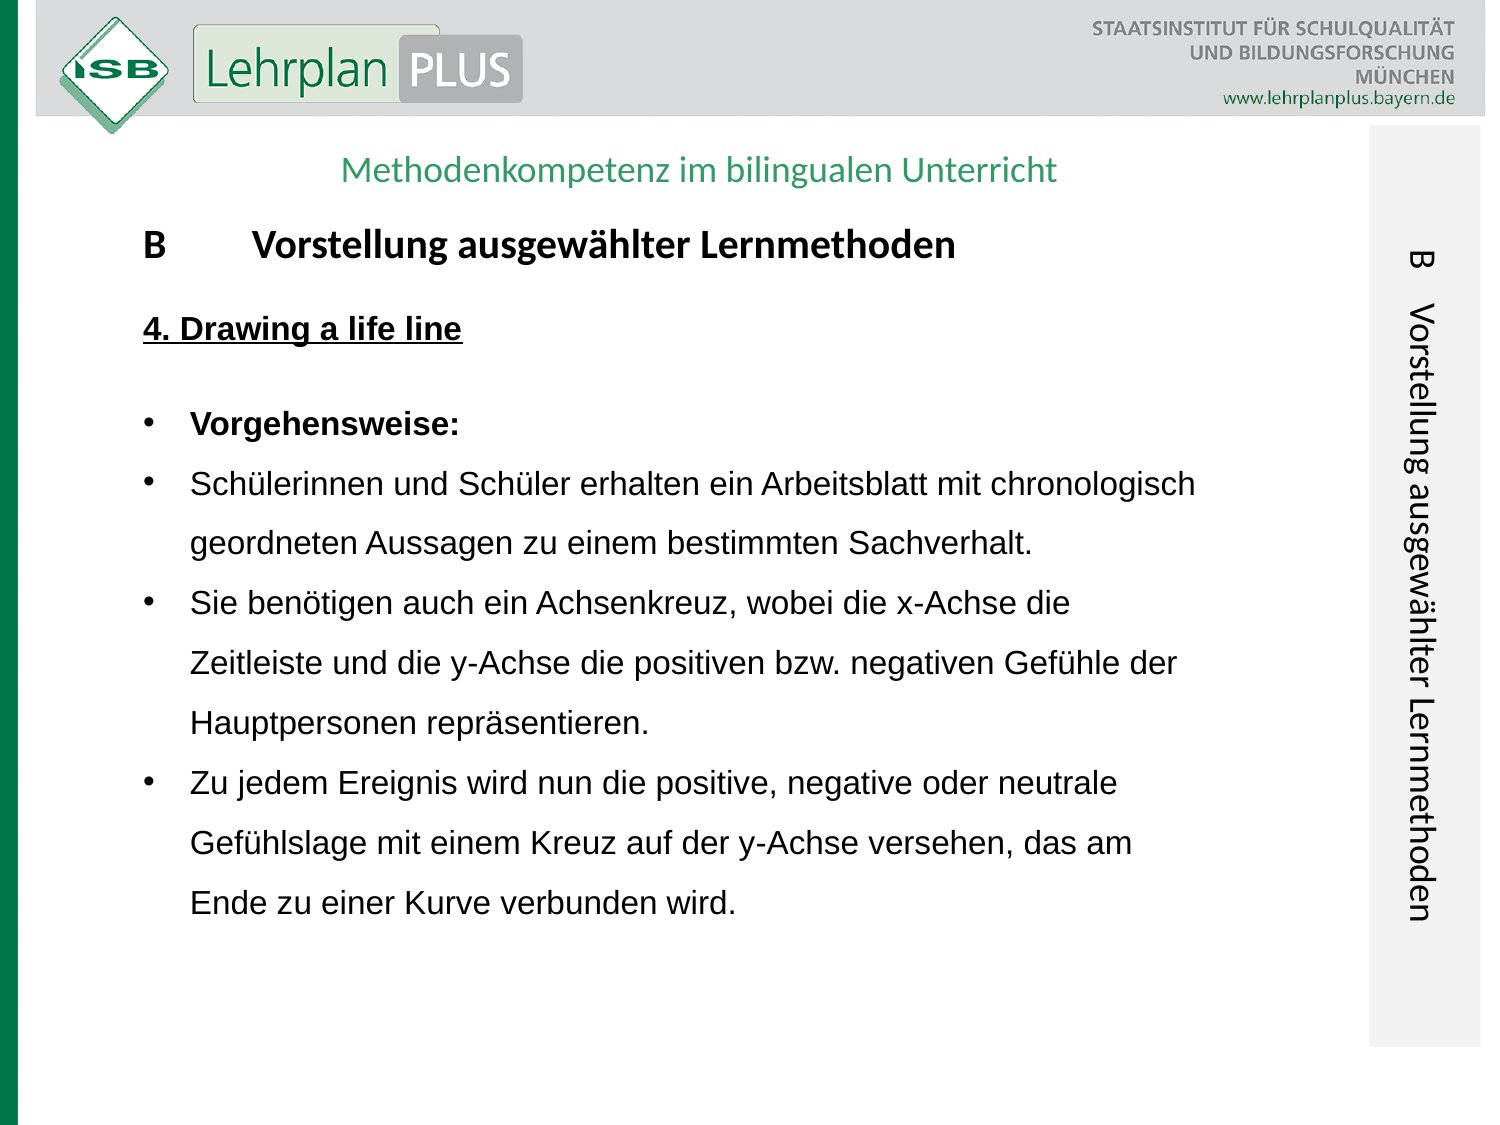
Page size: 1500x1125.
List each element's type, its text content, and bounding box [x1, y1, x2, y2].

picture [0, 0, 1500, 1125]
text_box Methodenkompetenz im bilingualen Unterricht [29, 137, 1370, 198]
text_box B Vorstellung ausgewählter Lernmethoden [1369, 125, 1481, 1047]
text_box B Vorstellung ausgewählter Lernmethoden 4. Drawing a life line Vorgehensweise: Schülerinnen und Schüler erhalten ein Arbeitsblatt mit chronologisch geordneten Aussagen zu einem bestimmten Sachverhalt. Sie benötigen auch ein Achsenkreuz, wobei die x-Achse die Zeitleiste und die y-Achse die positiven bzw. negativen Gefühle der Hauptpersonen repräsentieren. Zu jedem Ereignis wird nun die positive, negative oder neutrale Gefühlslage mit einem Kreuz auf der y-Achse versehen, das am Ende zu einer Kurve verbunden wird. [135, 209, 1211, 968]
